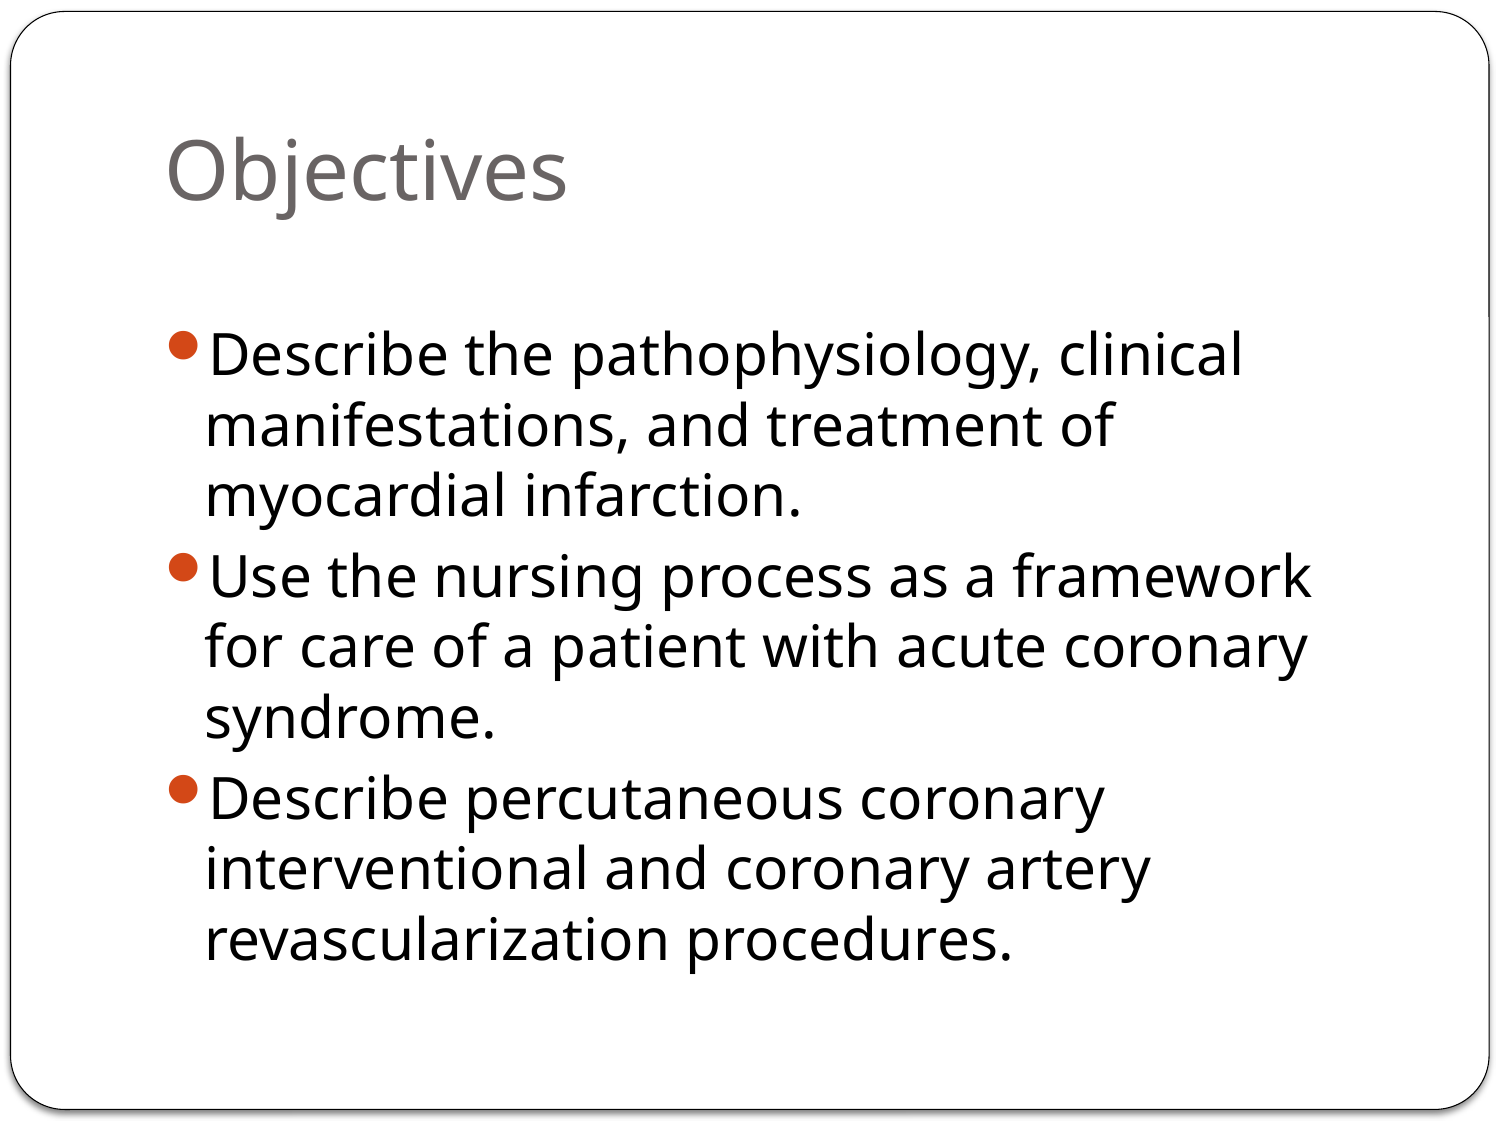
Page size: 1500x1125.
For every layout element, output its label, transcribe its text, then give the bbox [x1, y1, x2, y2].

list Describe the pathophysiology, clinical manifestations, and treatment of myocardial infarction. Use the nursing process as a framework for care of a patient with acute coronary syndrome. Describe percutaneous coronary interventional and coronary artery revascularization procedures. [150, 237, 1425, 988]
title Objectives [150, 45, 1425, 233]
